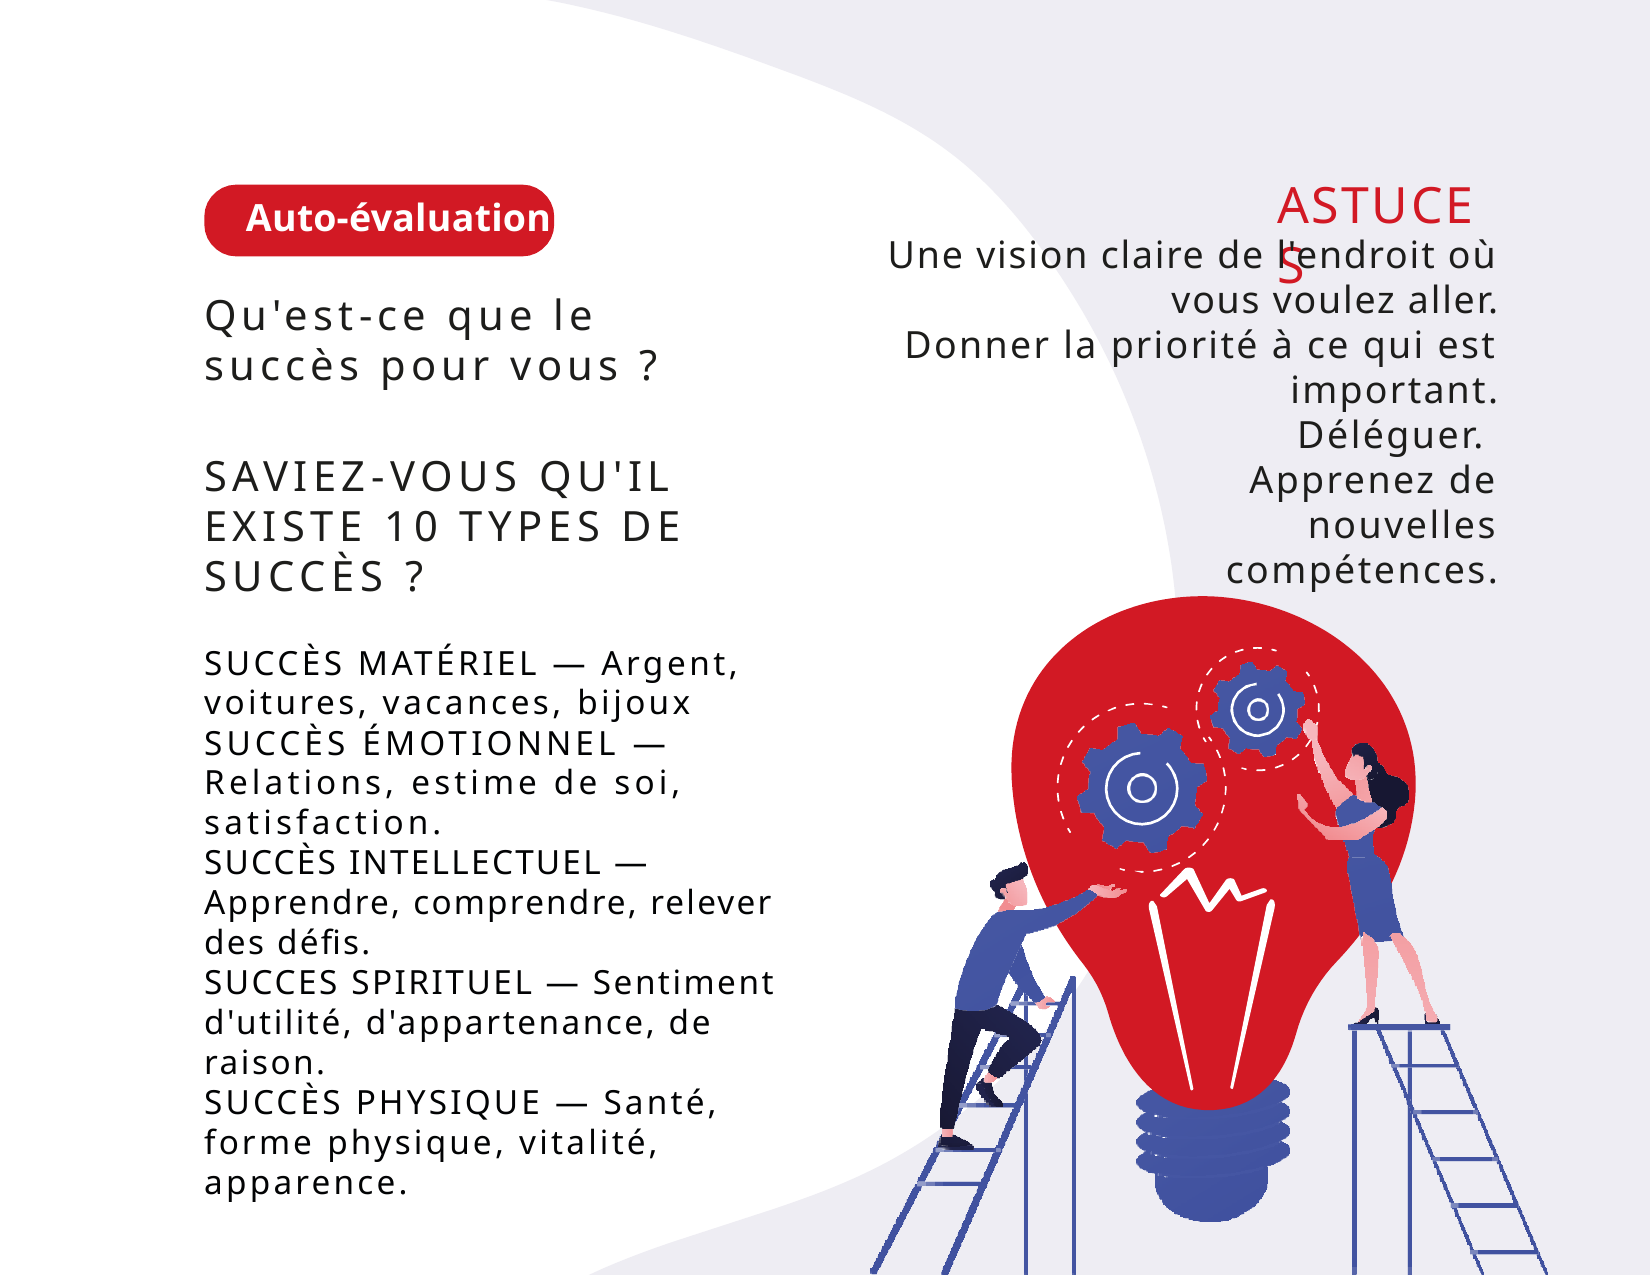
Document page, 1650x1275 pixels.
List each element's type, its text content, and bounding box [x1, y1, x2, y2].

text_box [545, 0, 1650, 1275]
text_box Auto-évaluation [243, 191, 540, 241]
text_box [204, 184, 540, 257]
list Qu'est-ce que le succès pour vous ? SAVIEZ-VOUS QU'IL EXISTE 10 TYPES DE SUCCÈS ? SUCCÈS MATÉRIEL — Argent, voitures, vacances, bijoux SUCCÈS ÉMOTIONNEL — Relations, estime de soi, satisfaction. SUCCÈS INTELLECTUEL — Apprendre, comprendre, relever des défis. SUCCES SPIRITUEL — Sentiment d'utilité, d'appartenance, de raison. SUCCÈS PHYSIQUE — Santé, forme physique, vitalité, apparence. [202, 286, 540, 1196]
